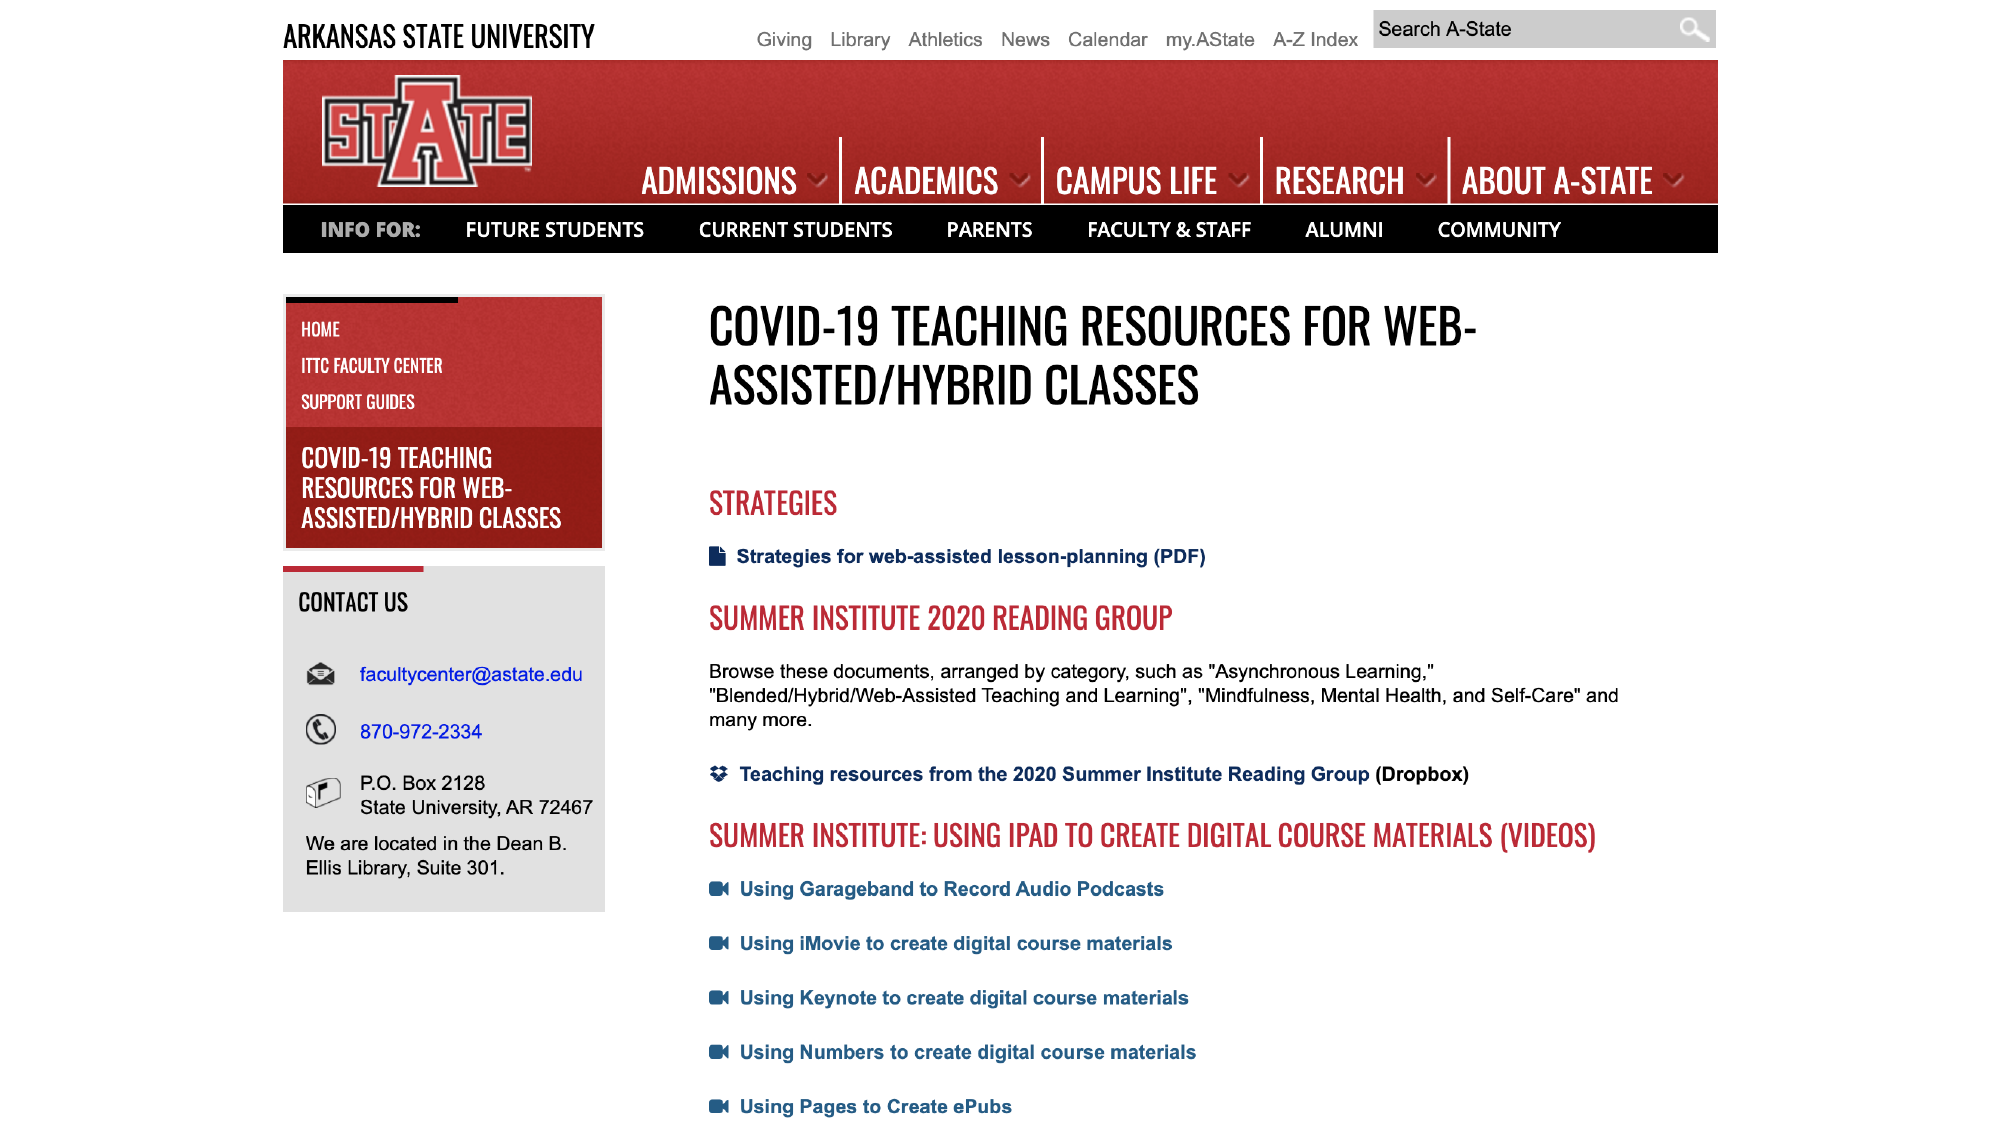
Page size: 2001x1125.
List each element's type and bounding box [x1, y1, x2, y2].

picture [256, 0, 1744, 1125]
